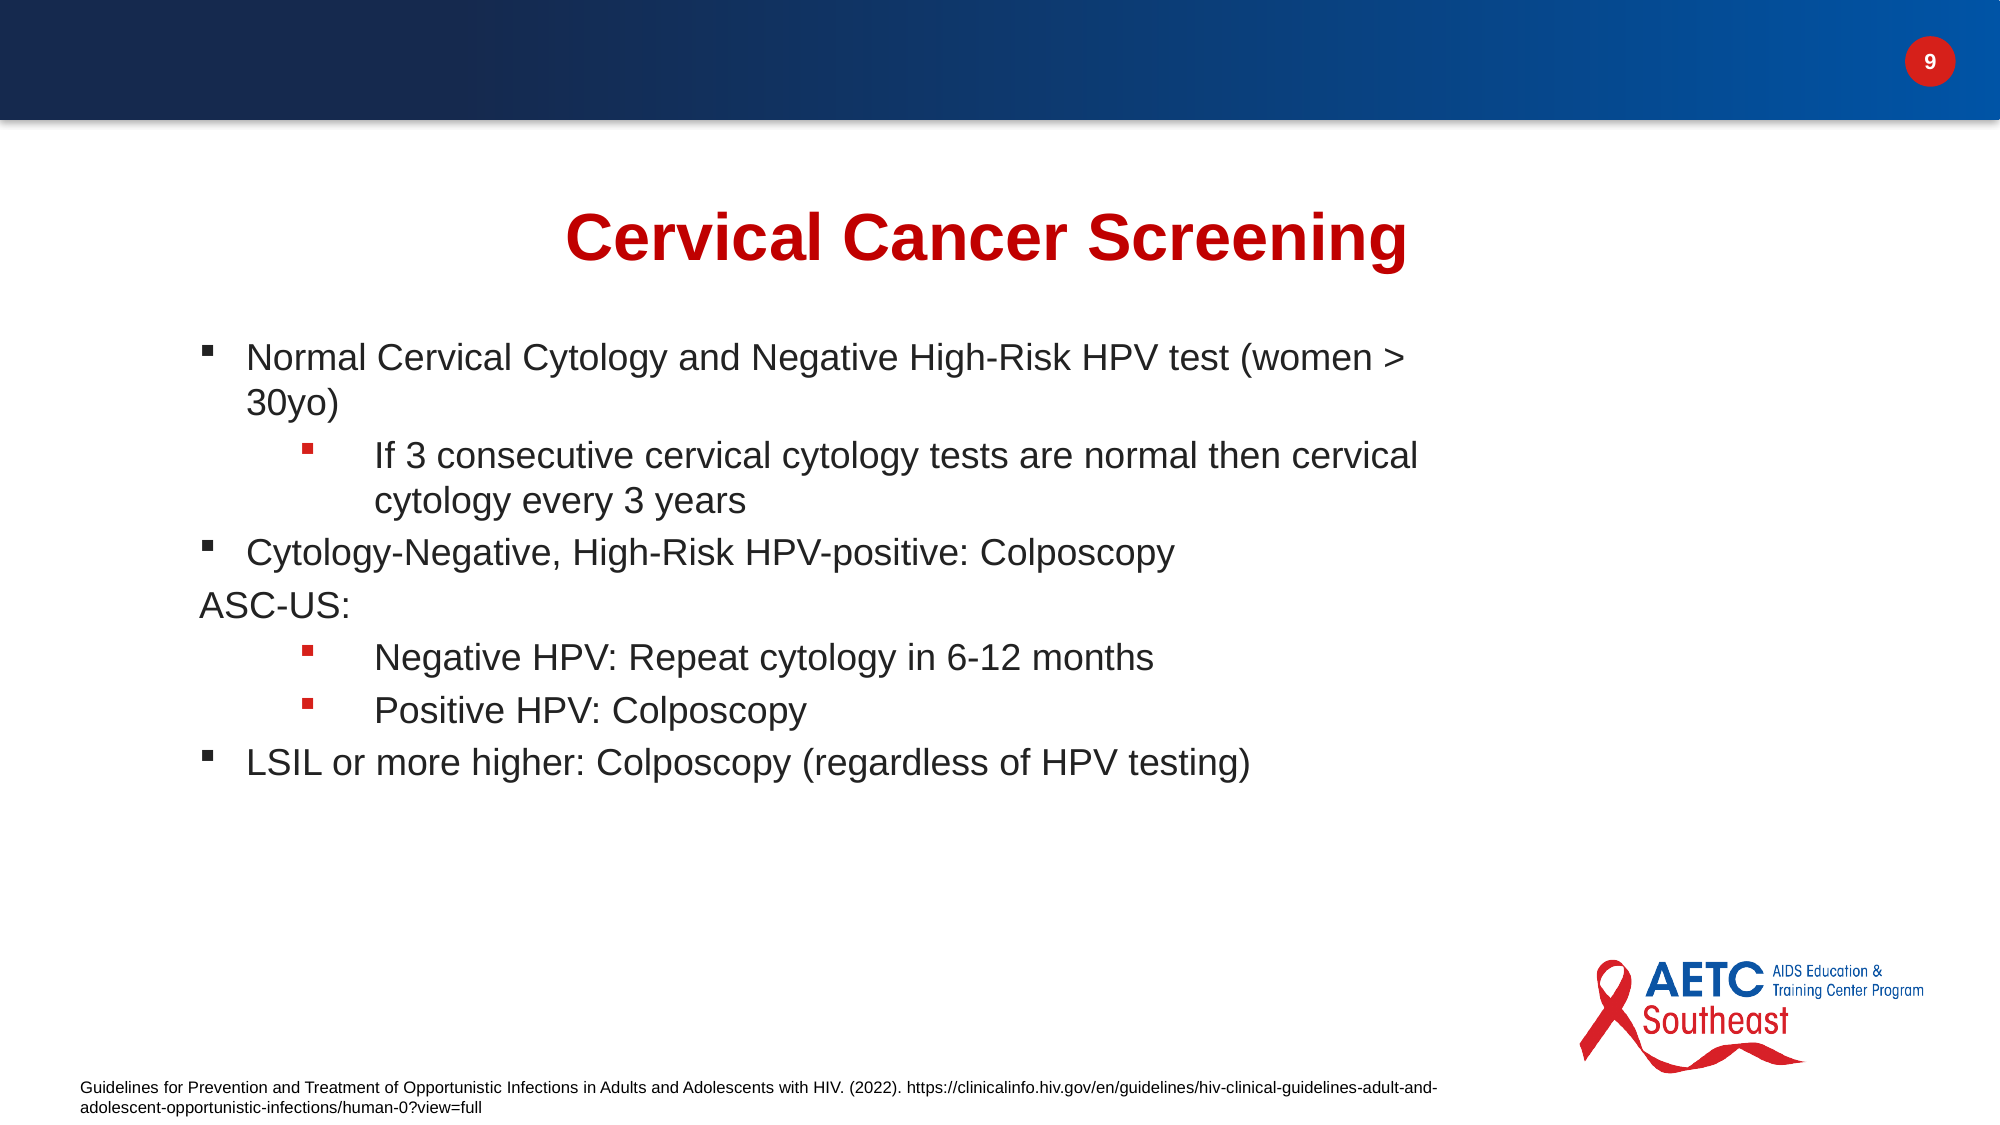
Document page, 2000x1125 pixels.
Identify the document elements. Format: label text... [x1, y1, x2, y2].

title Cervical Cancer Screening [102, 186, 1873, 293]
picture [1571, 937, 1931, 1085]
list Normal Cervical Cytology and Negative High-Risk HPV test (women > 30yo) If 3 consecutive cervical cytology tests are normal then cervical cytology every 3 years Cytology-Negative, High-Risk HPV-positive: Colposcopy ASC-US: Negative HPV: Repeat cytology in 6-12 months Positive HPV: Colposcopy LSIL or more higher: Colposcopy (regardless of HPV testing) [184, 325, 1521, 1021]
text_box Guidelines for Prevention and Treatment of Opportunistic Infections in Adults and Adolescents with HIV. (2022). https://clinicalinfo.hiv.gov/en/guidelines/hiv-clinical-guidelines-adult-and-adolescent-opportunistic-infections/human-0?view=full [65, 1069, 1476, 1124]
